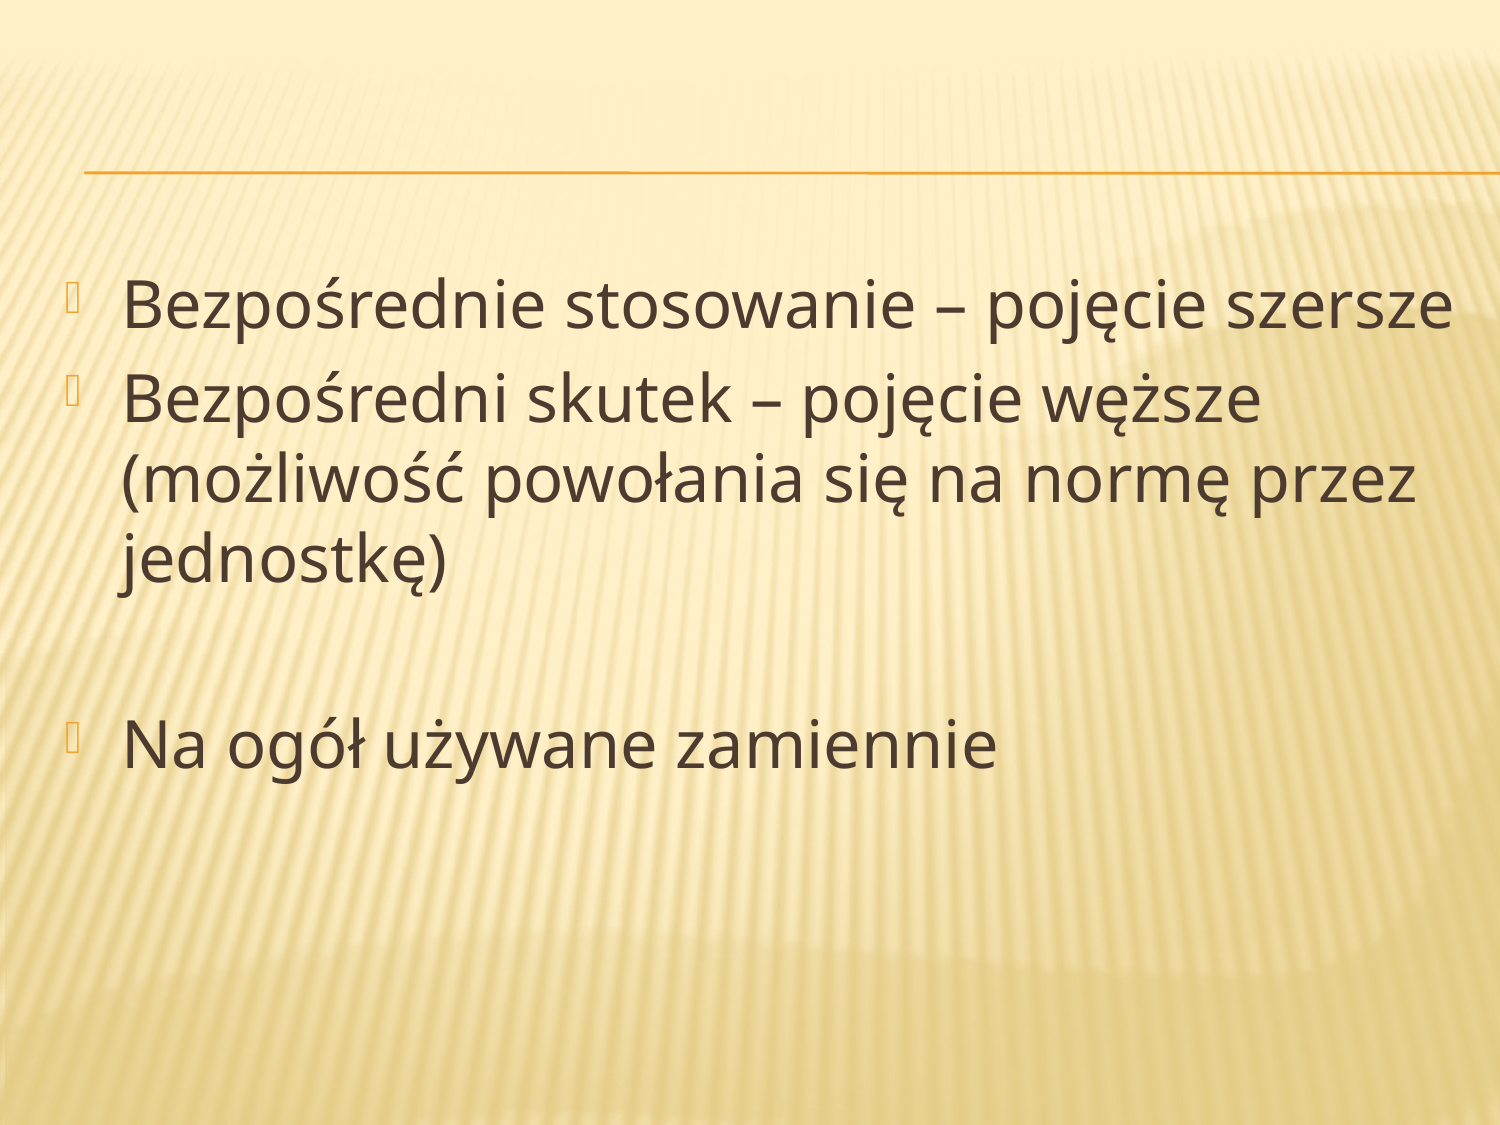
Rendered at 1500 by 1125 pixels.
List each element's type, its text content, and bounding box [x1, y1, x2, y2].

list Bezpośrednie stosowanie – pojęcie szersze Bezpośredni skutek – pojęcie węższe (możliwość powołania się na normę przez jednostkę) Na ogół używane zamiennie [50, 254, 1475, 998]
